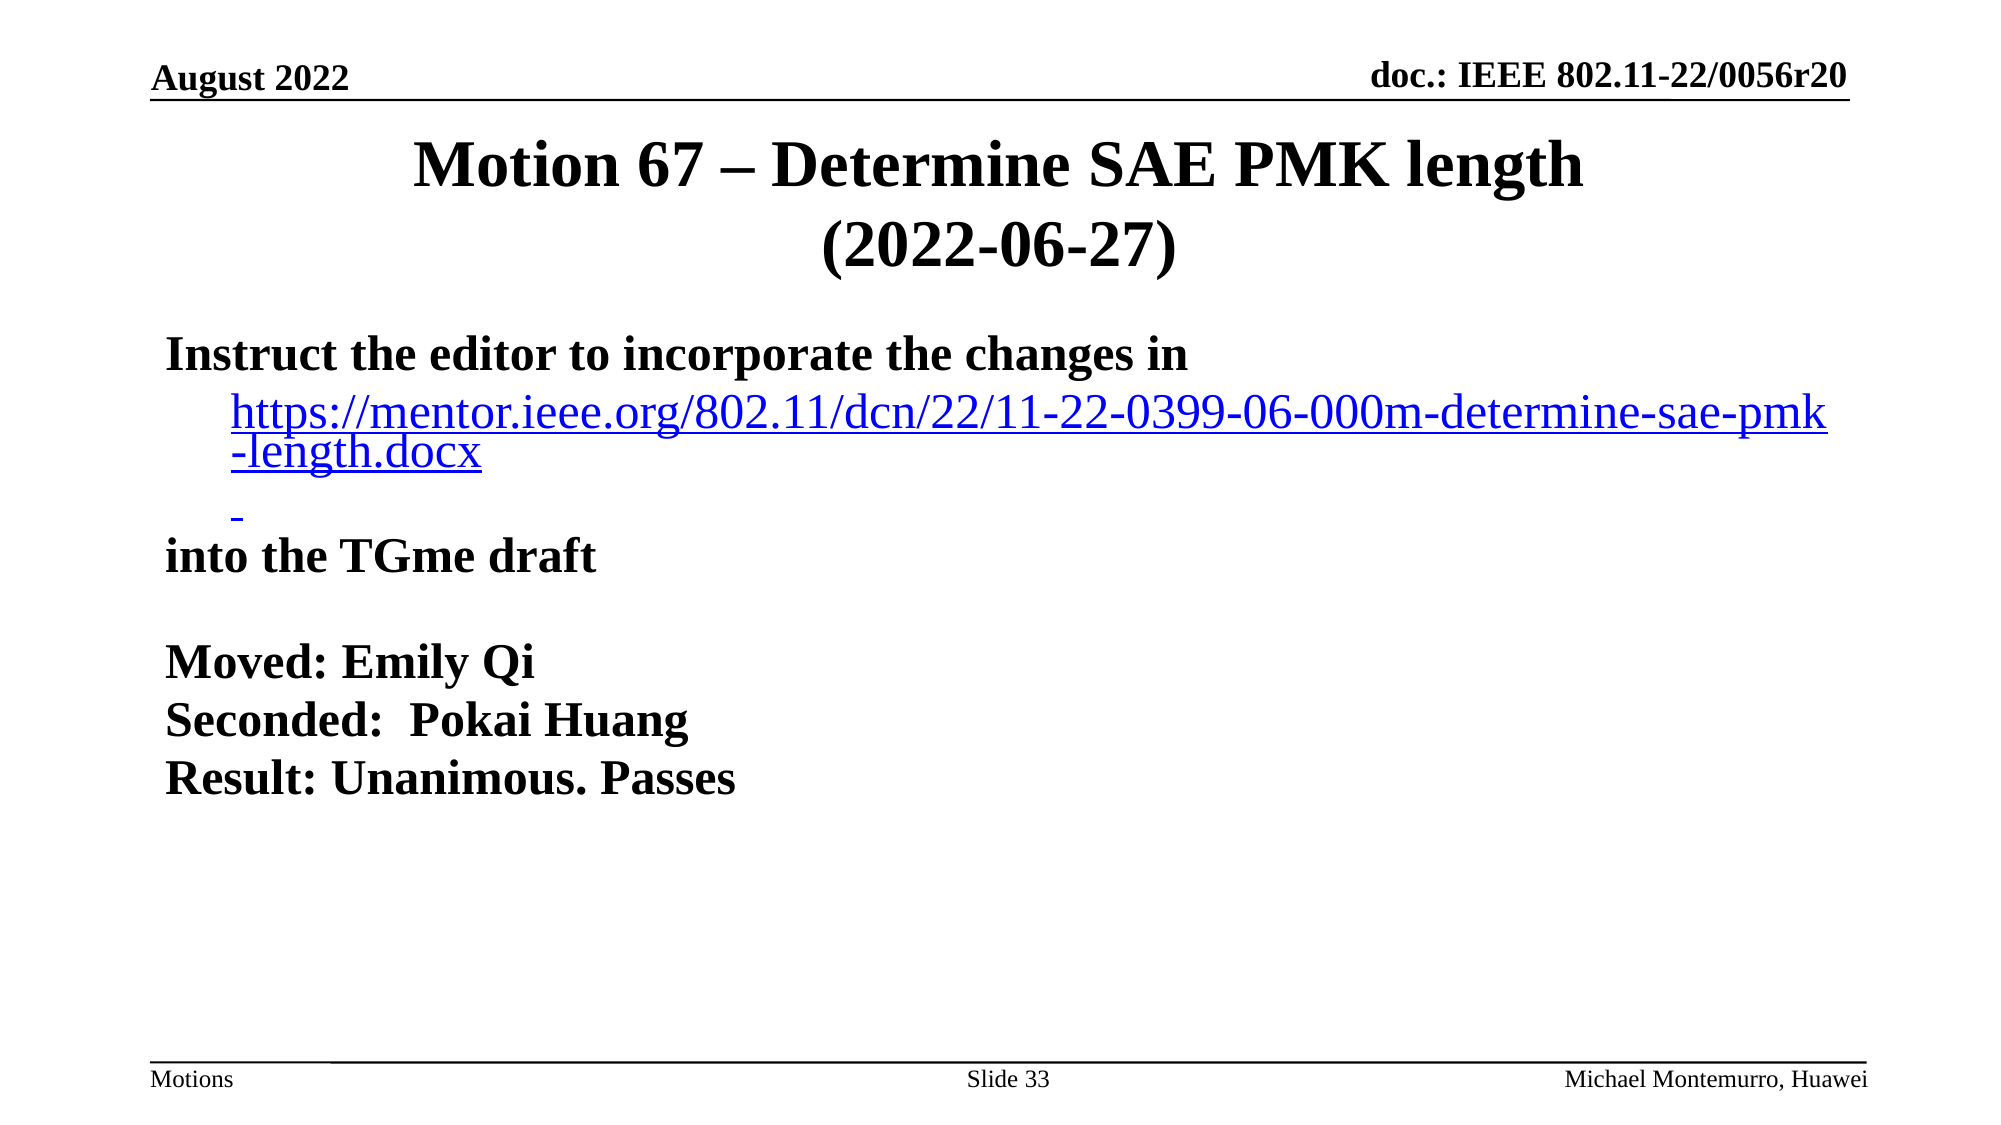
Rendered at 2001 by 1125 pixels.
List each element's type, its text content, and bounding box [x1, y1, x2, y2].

slide_number Slide 33 [964, 1061, 1053, 1125]
list Instruct the editor to incorporate the changes in https://mentor.ieee.org/802.11/dcn/22/11-22-0399-06-000m-determine-sae-pmk-length.docx into the TGme draft Moved: Emily Qi Seconded: Pokai Huang Result: Unanimous. Passes [150, 324, 1850, 1000]
title Motion 67 – Determine SAE PMK length (2022-06-27) [150, 112, 1850, 288]
footer Michael Montemurro, Huawei [1266, 1061, 1869, 1093]
